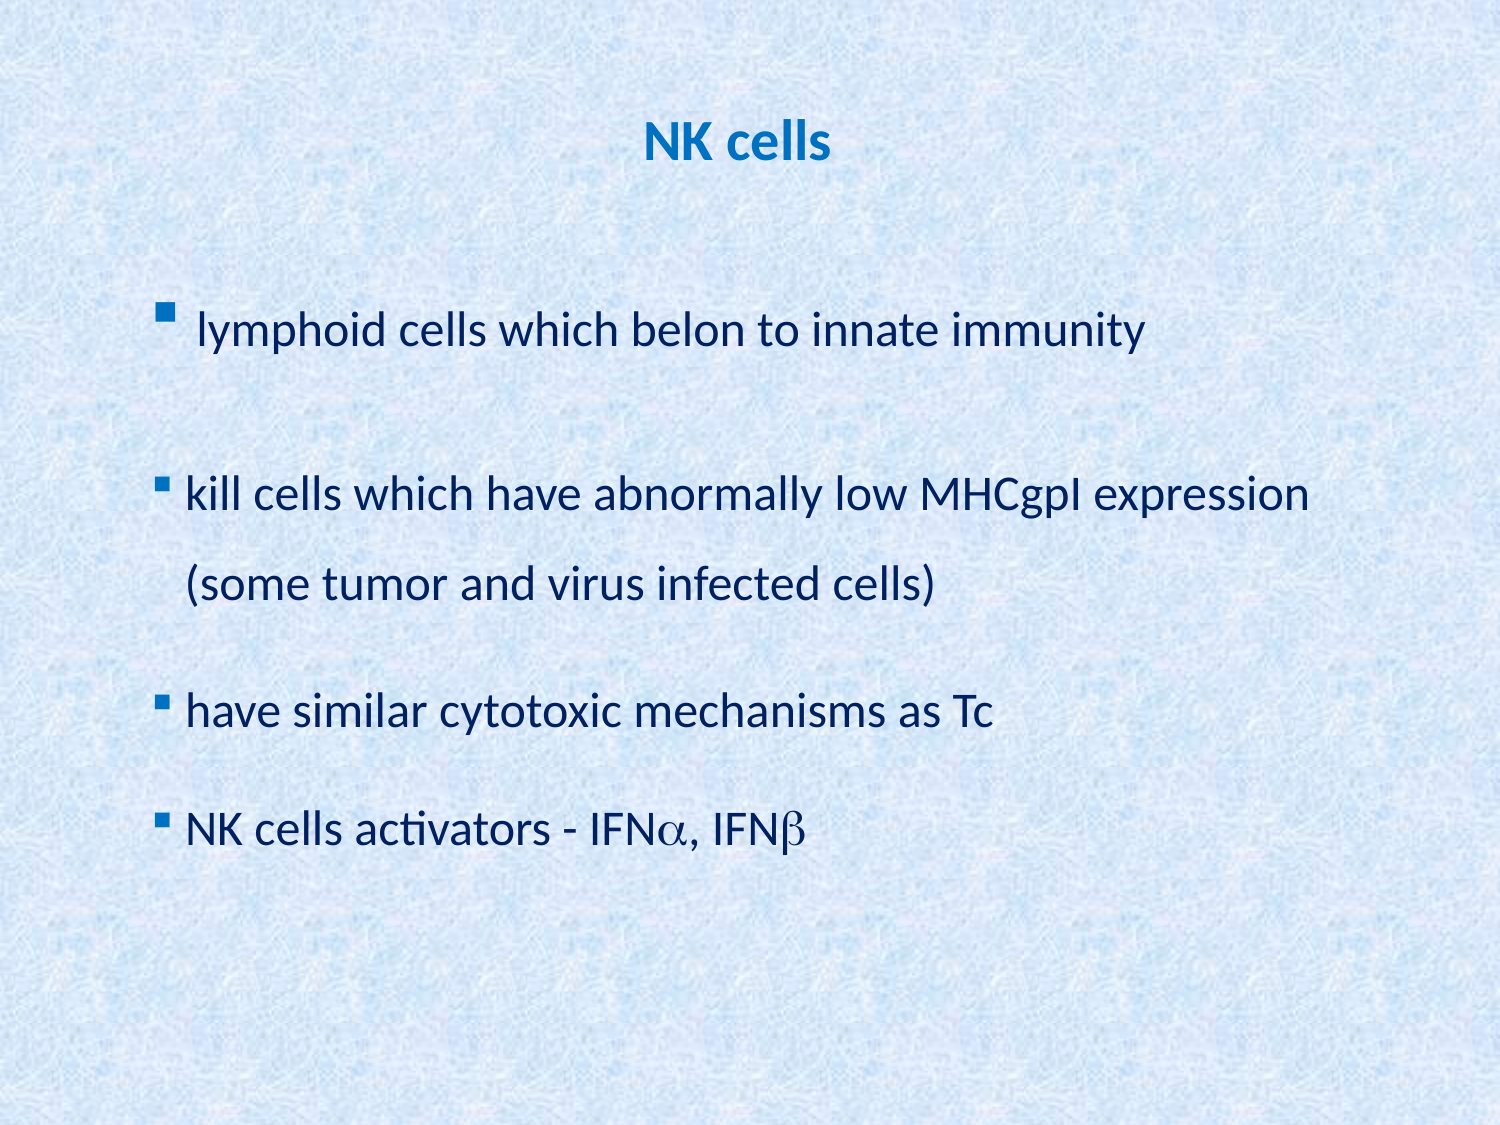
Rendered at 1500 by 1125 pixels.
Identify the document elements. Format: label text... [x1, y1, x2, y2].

subtitle lymphoid cells which belon to innate immunity kill cells which have abnormally low MHCgpI expression (some tumor and virus infected cells) have similar cytotoxic mechanisms as Tc NK cells activators - IFNa, IFNb [135, 281, 1405, 882]
title NK cells [100, 90, 1376, 185]
picture [0, 0, 1500, 1125]
